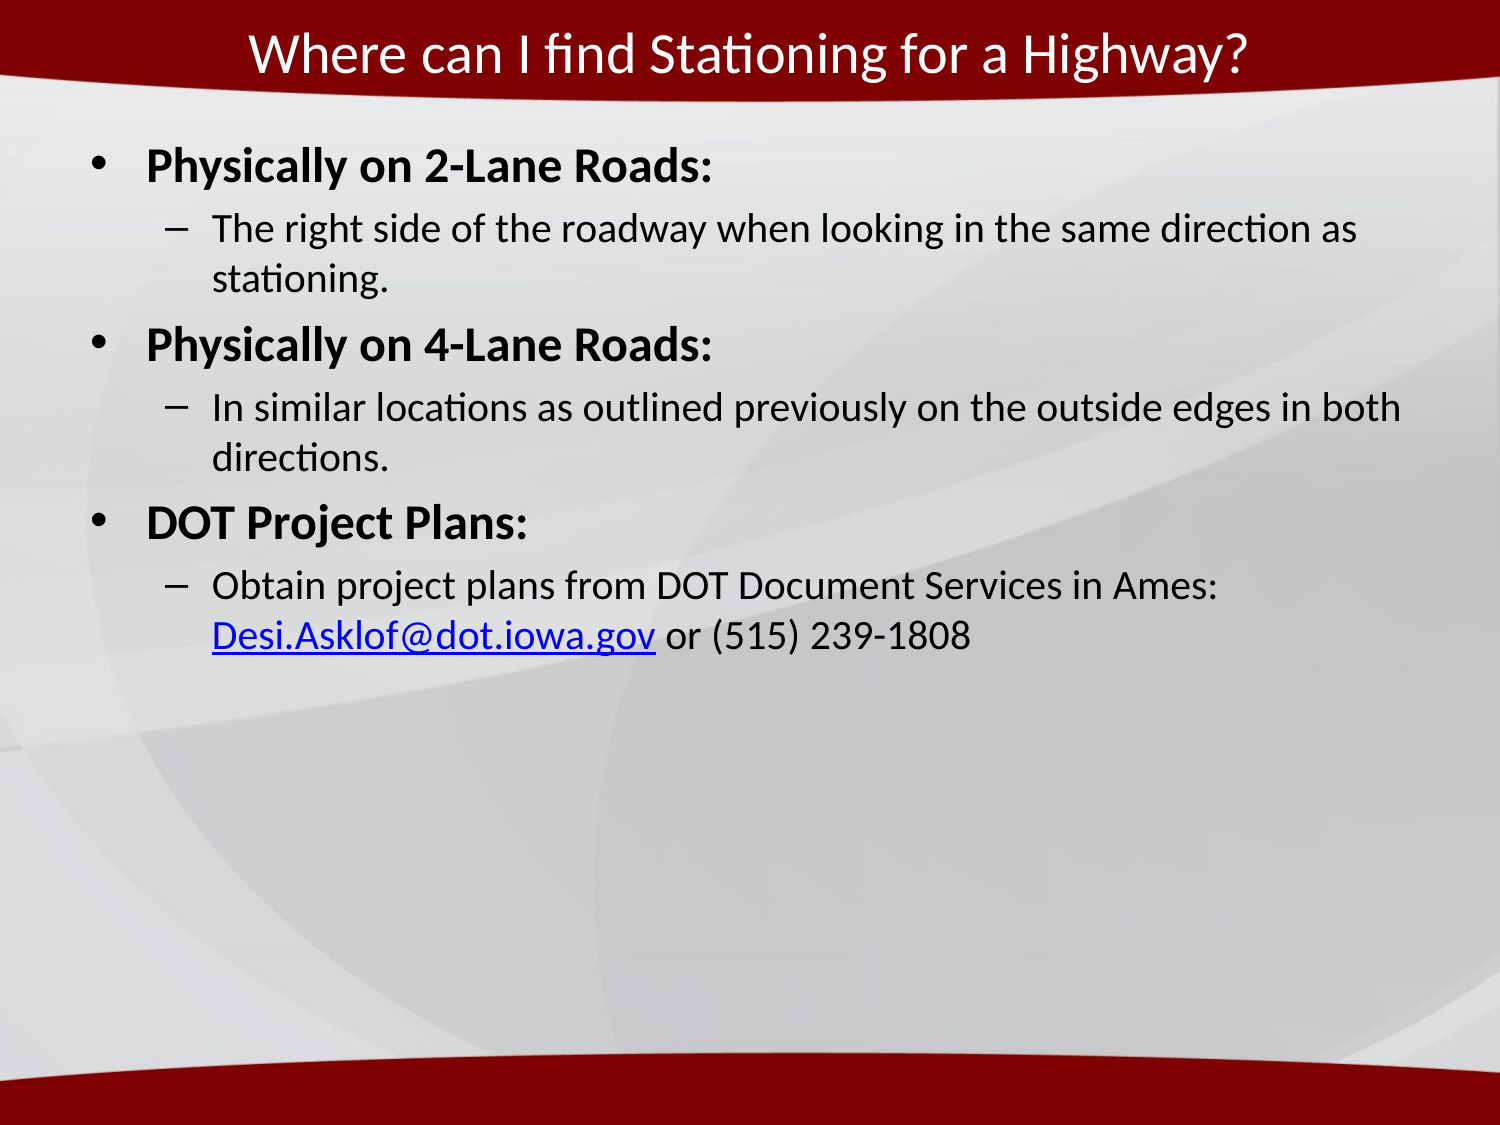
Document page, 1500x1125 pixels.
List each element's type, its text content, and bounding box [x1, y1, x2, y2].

picture [0, 100, 1500, 1125]
list Physically on 2-Lane Roads: The right side of the roadway when looking in the same direction as stationing. Physically on 4-Lane Roads: In similar locations as outlined previously on the outside edges in both directions. DOT Project Plans: Obtain project plans from DOT Document Services in Ames: Desi.Asklof@dot.iowa.gov or (515) 239-1808 [75, 125, 1450, 1038]
title Where can I find Stationing for a Highway? [0, 0, 1500, 100]
